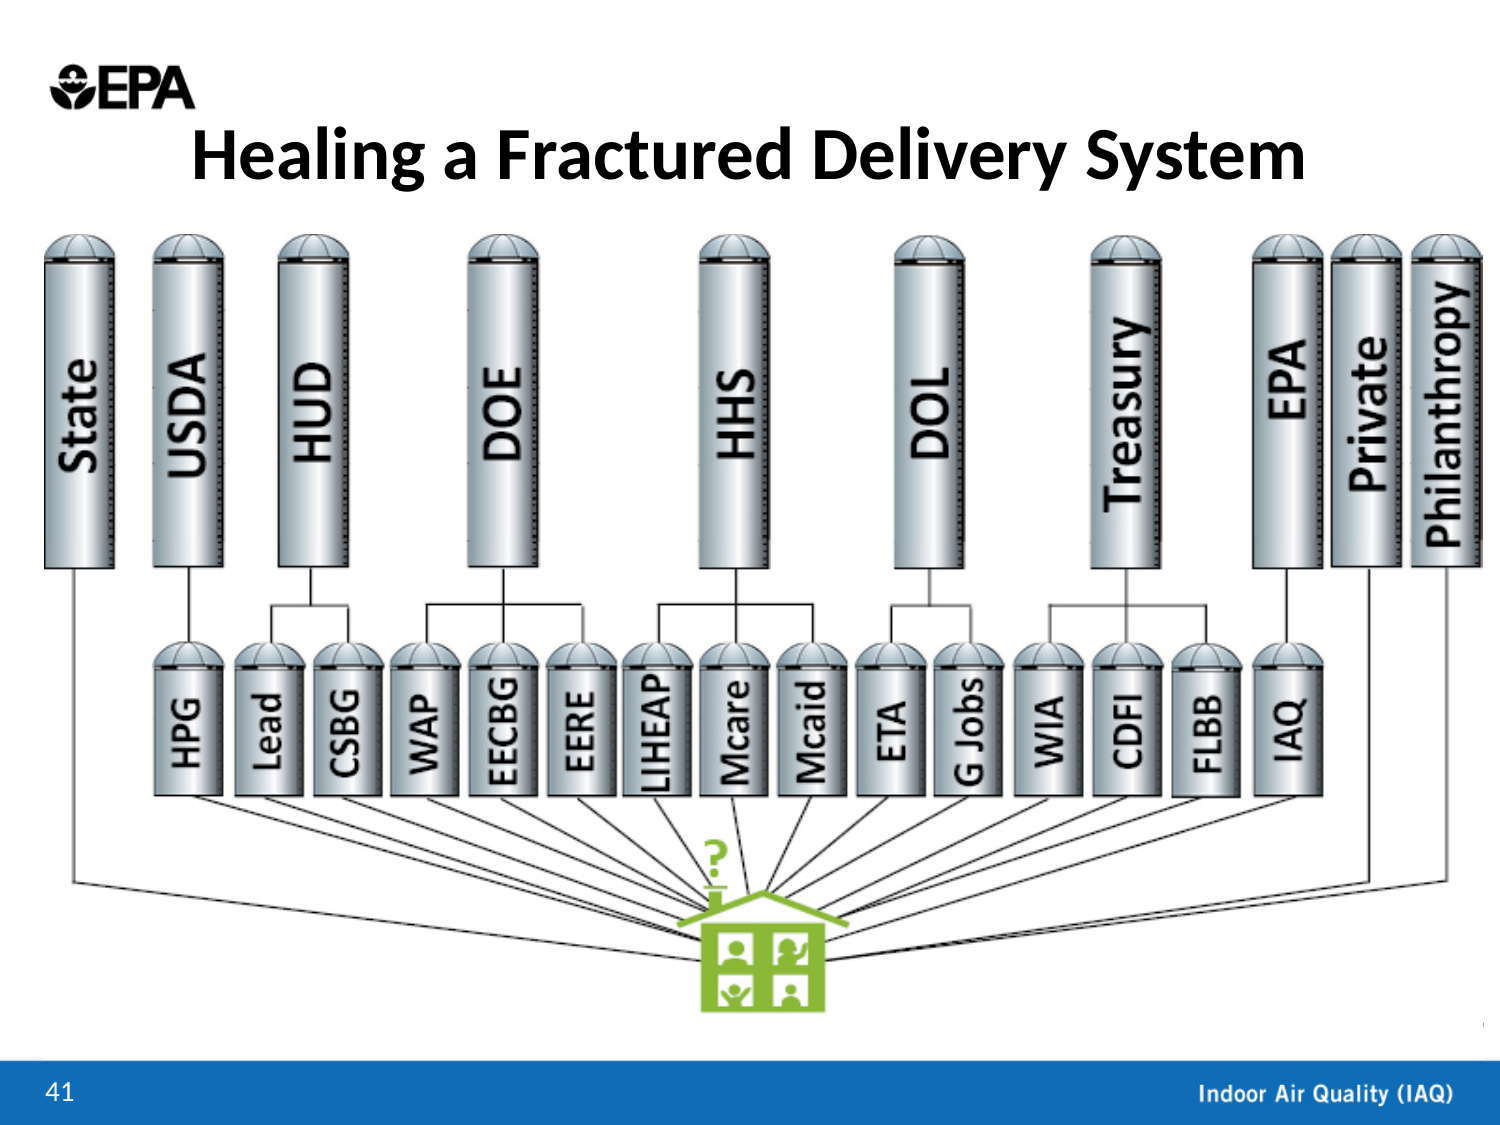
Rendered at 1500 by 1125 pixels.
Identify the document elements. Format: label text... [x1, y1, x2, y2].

title Healing a Fractured Delivery System [81, 99, 1419, 200]
picture [0, 16, 1500, 1125]
